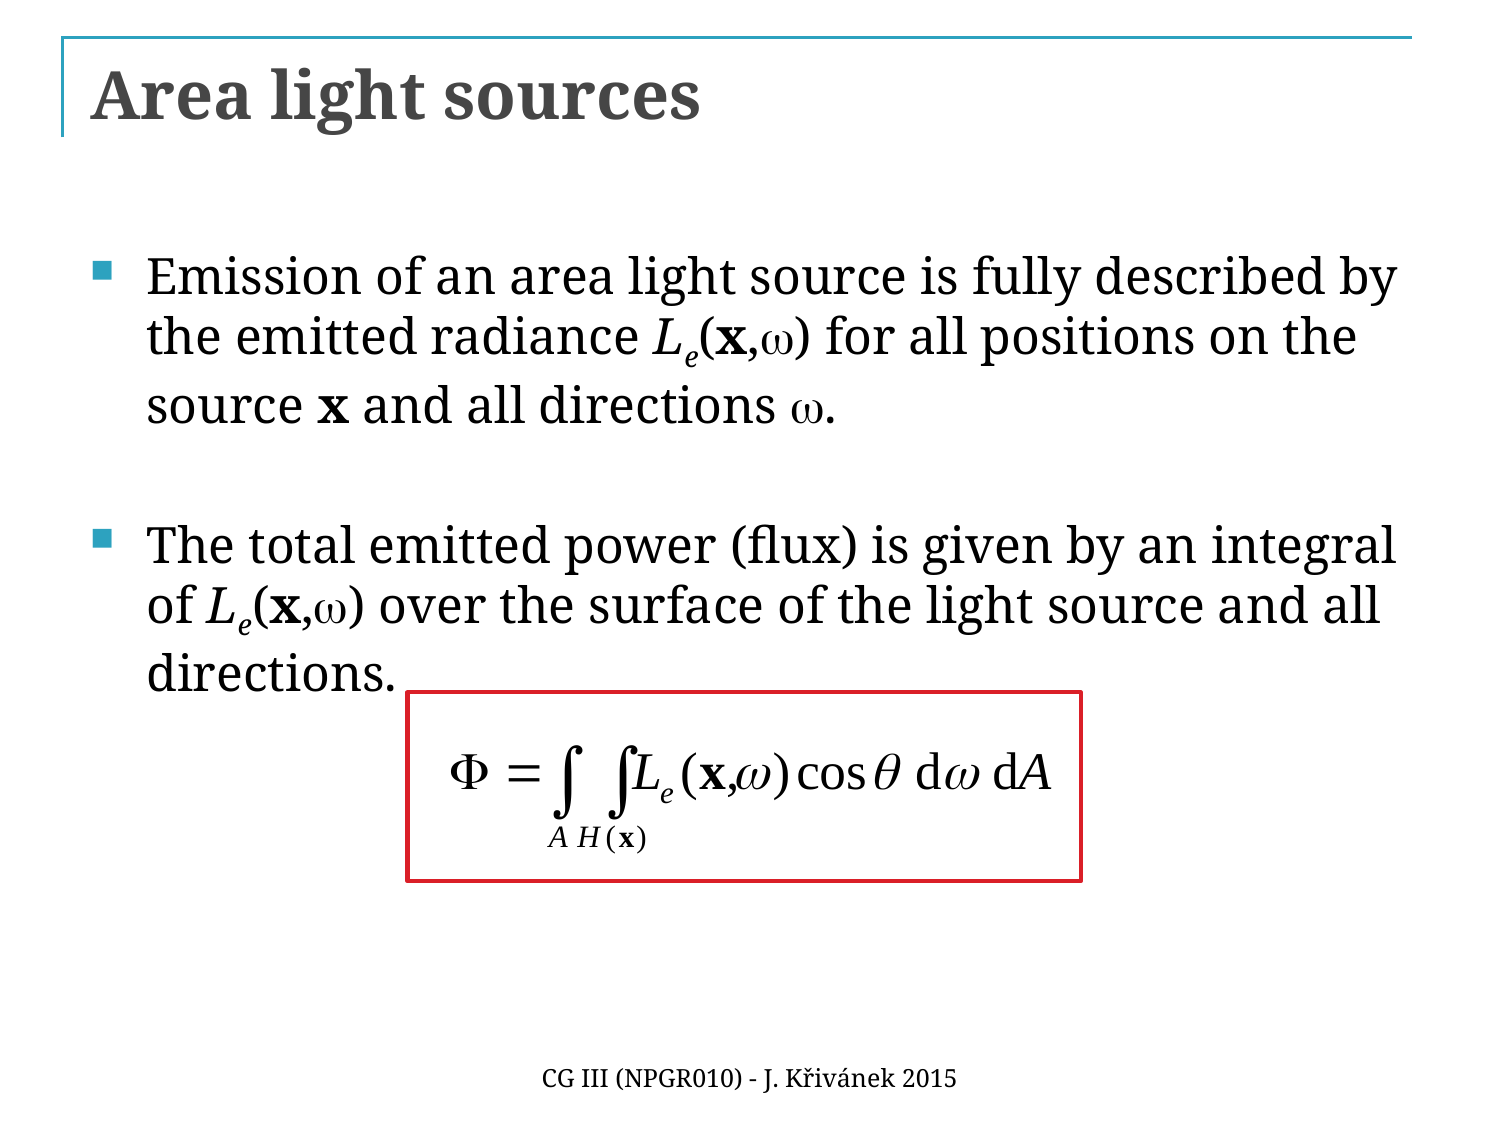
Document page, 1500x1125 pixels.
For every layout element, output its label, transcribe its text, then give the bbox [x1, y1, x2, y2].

title Area light sources [74, 45, 1426, 233]
footer CG III (NPGR010) - J. Křivánek 2015 [512, 1024, 988, 1101]
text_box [407, 692, 1081, 882]
list Emission of an area light source is fully described by the emitted radiance Le(x,w) for all positions on the source x and all directions w. The total emitted power (flux) is given by an integral of Le(x,w) over the surface of the light source and all directions. [74, 237, 1426, 1000]
